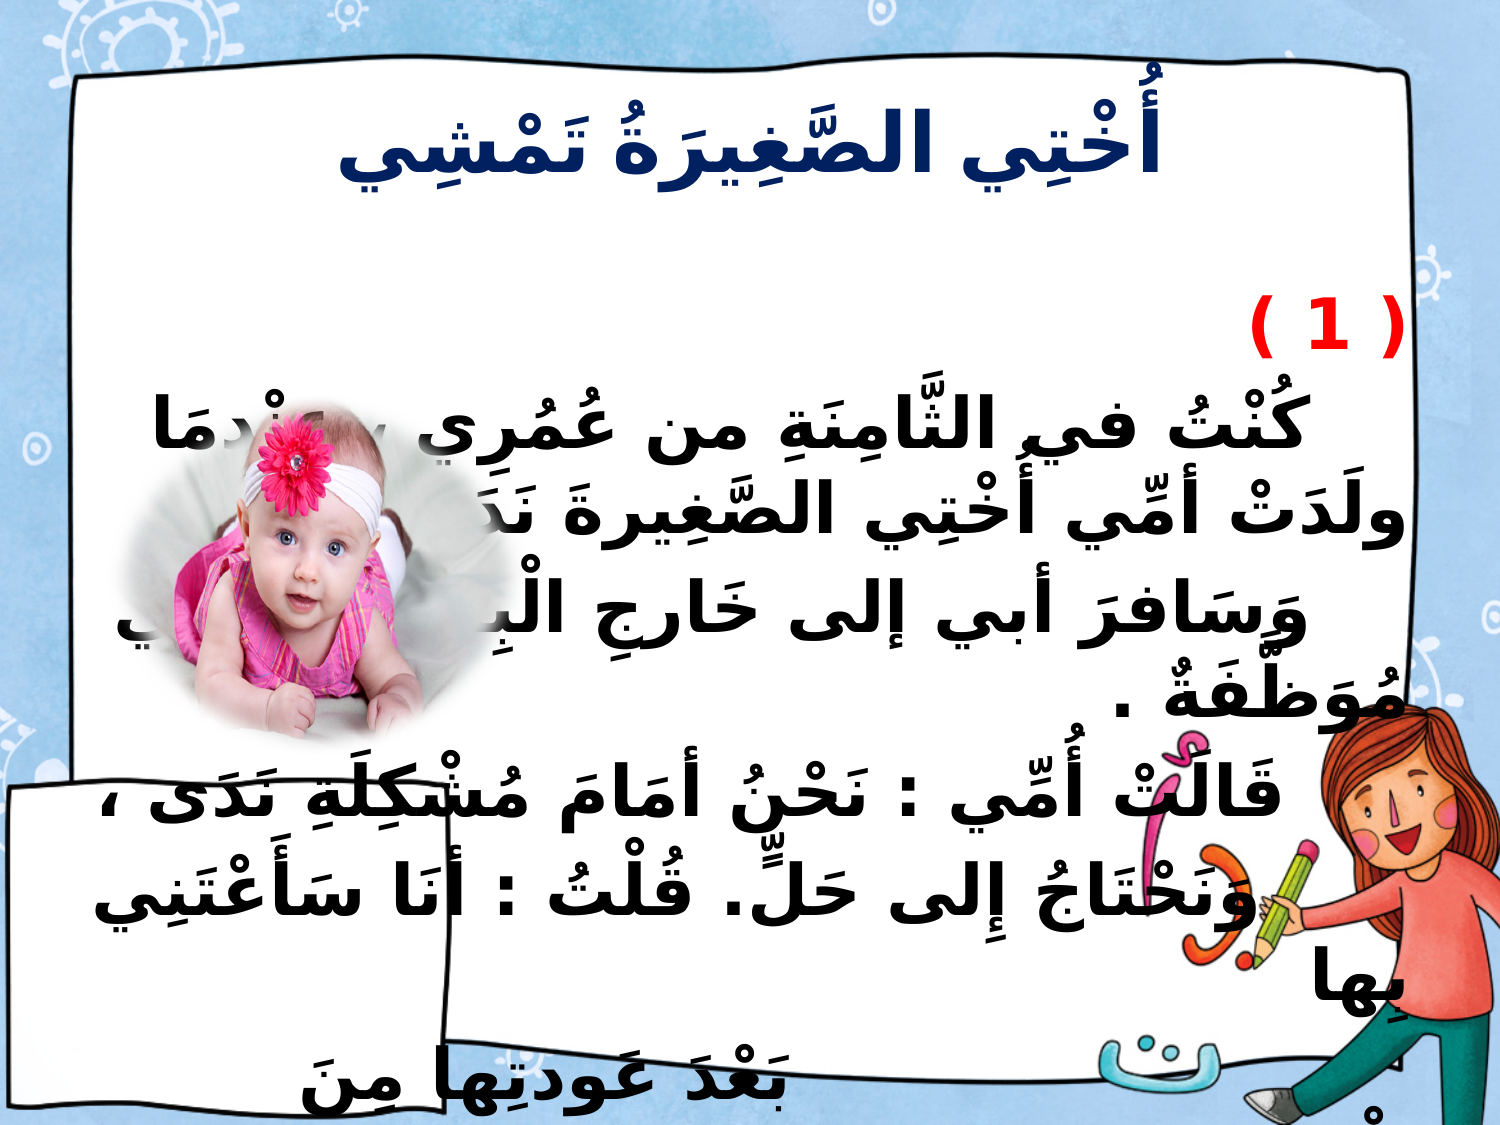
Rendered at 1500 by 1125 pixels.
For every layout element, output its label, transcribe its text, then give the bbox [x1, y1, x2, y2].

list ( 1 ) كُنْتُ في الثَّامِنَةِ من عُمُرِي ، عِنْدمَا ولَدَتْ أمِّي أُخْتِي الصَّغِيرةَ نَدَى ، وَسَافرَ أبي إلى خَارجِ الْبِلادِ ، و أمِّي مُوَظَّفَةٌ . قَالَتْ أُمِّي : نَحْنُ أمَامَ مُشْكِلَةِ نَدَى ، وَنَحْتَاجُ إِلى حَلٍّ. قُلْتُ : أنَا سَأَعْتَنِي بِها بَعْدَ عَودتِها مِنَ الْحَضَانَةِ في غِيابِكِ ، فَقَالَتْ : نَعَمْ ، وَلَكِنْ اِنْتَبِهْ لِدُرُوسِكَ يَا سِنَانُ . [53, 185, 1425, 1005]
picture [0, 0, 1500, 1125]
title أُخْتِي الصَّغِيرَةُ تَمْشِي [75, 45, 1425, 185]
